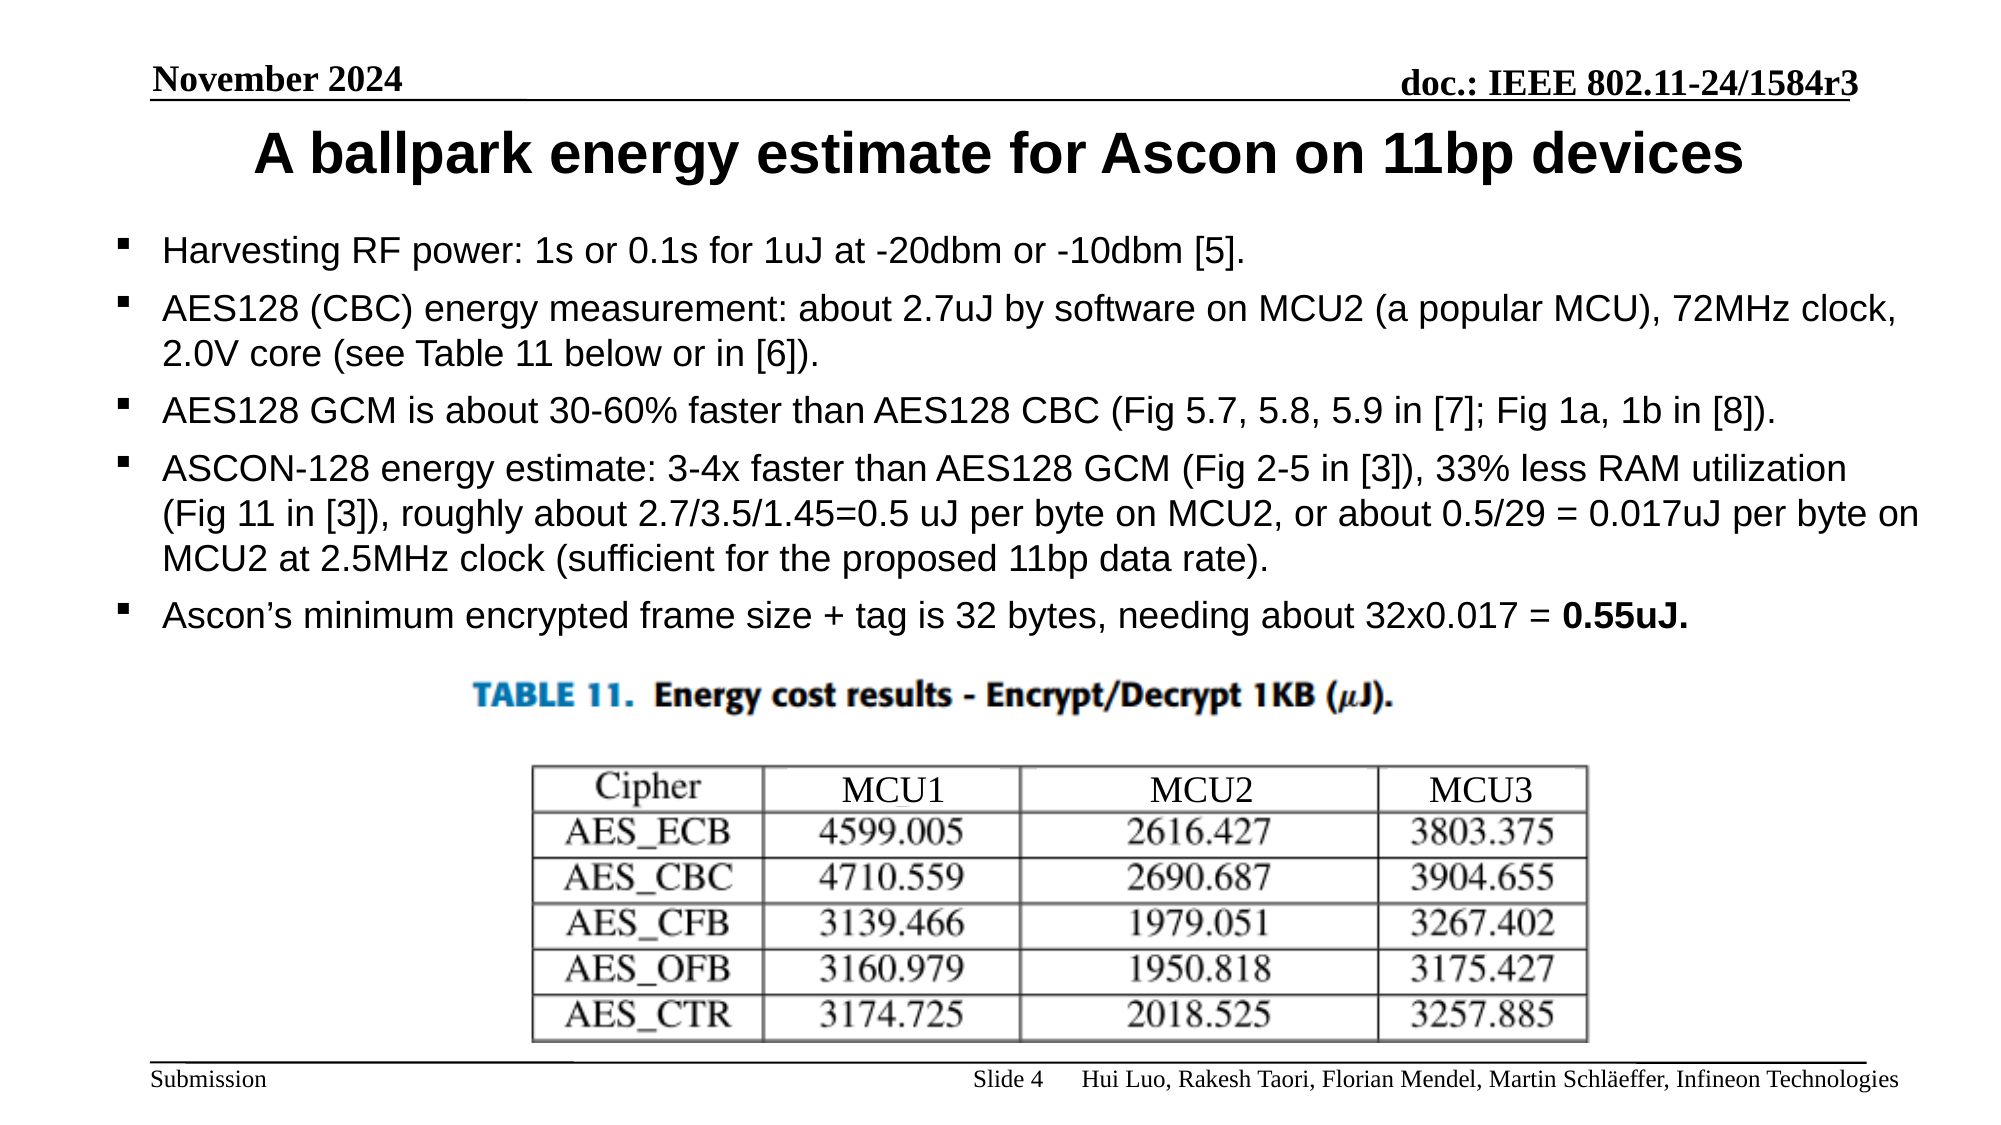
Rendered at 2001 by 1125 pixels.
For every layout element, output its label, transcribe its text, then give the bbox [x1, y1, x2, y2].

slide_number Slide 4 [950, 1061, 1067, 1123]
title A ballpark energy estimate for Ascon on 11bp devices [149, 112, 1850, 188]
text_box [462, 662, 1597, 1043]
list Harvesting RF power: 1s or 0.1s for 1uJ at -20dbm or -10dbm [5]. AES128 (CBC) energy measurement: about 2.7uJ by software on MCU2 (a popular MCU), 72MHz clock, 2.0V core (see Table 11 below or in [6]). AES128 GCM is about 30-60% faster than AES128 CBC (Fig 5.7, 5.8, 5.9 in [7]; Fig 1a, 1b in [8]). ASCON-128 energy estimate: 3-4x faster than AES128 GCM (Fig 2-5 in [3]), 33% less RAM utilization (Fig 11 in [3]), roughly about 2.7/3.5/1.45=0.5 uJ per byte on MCU2, or about 0.5/29 = 0.017uJ per byte on MCU2 at 2.5MHz clock (sufficient for the proposed 11bp data rate). Ascon’s minimum encrypted frame size + tag is 32 bytes, needing about 32x0.017 = 0.55uJ. [99, 218, 1938, 663]
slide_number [152, 54, 563, 100]
footer Hui Luo, Rakesh Taori, Florian Mendel, Martin Schläeffer, Infineon Technologies [1074, 1061, 1901, 1088]
